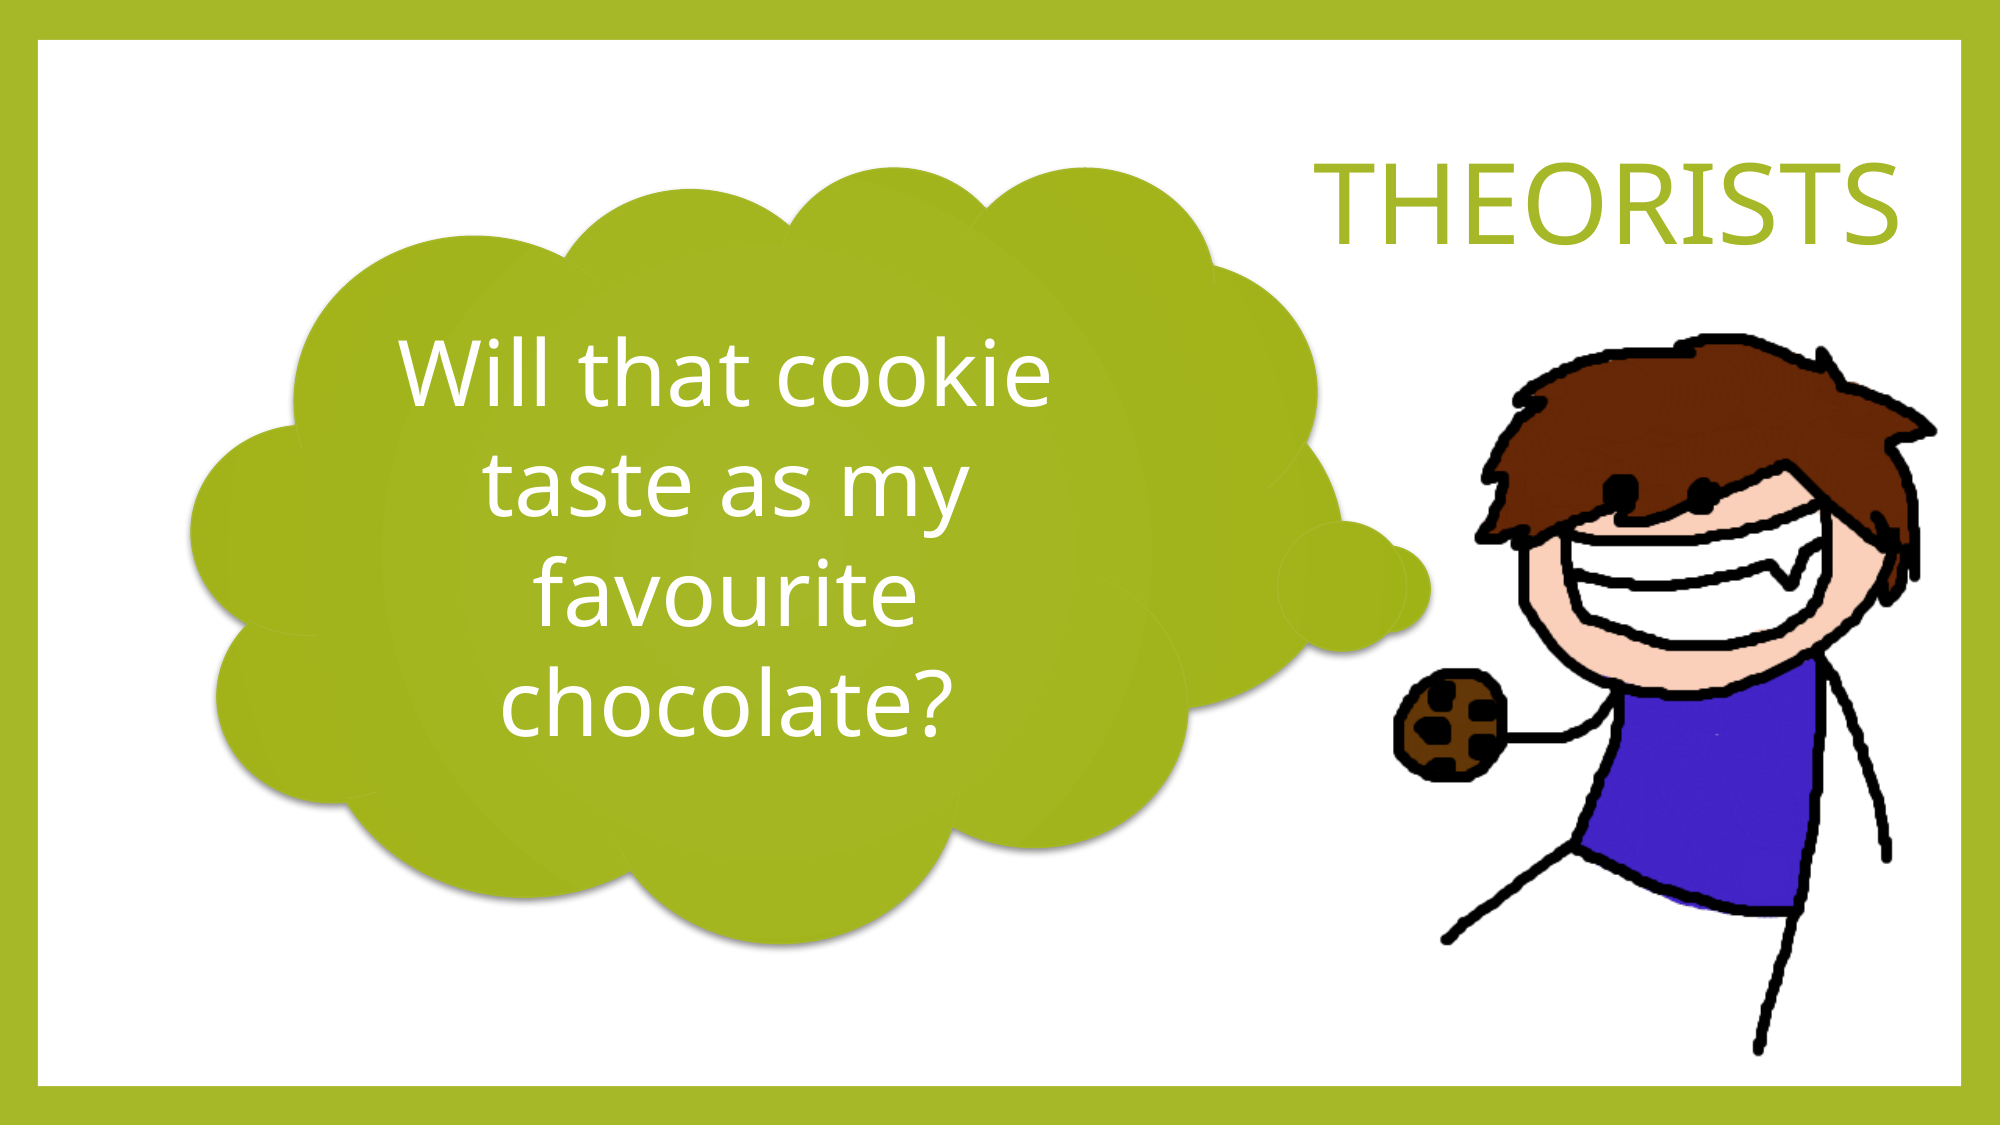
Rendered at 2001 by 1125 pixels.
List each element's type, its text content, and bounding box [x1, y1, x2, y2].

text_box THEORISTS [1268, 124, 1948, 275]
picture [1366, 318, 1959, 1069]
text_box Will that cookie taste as my favourite chocolate? [190, 167, 1361, 945]
